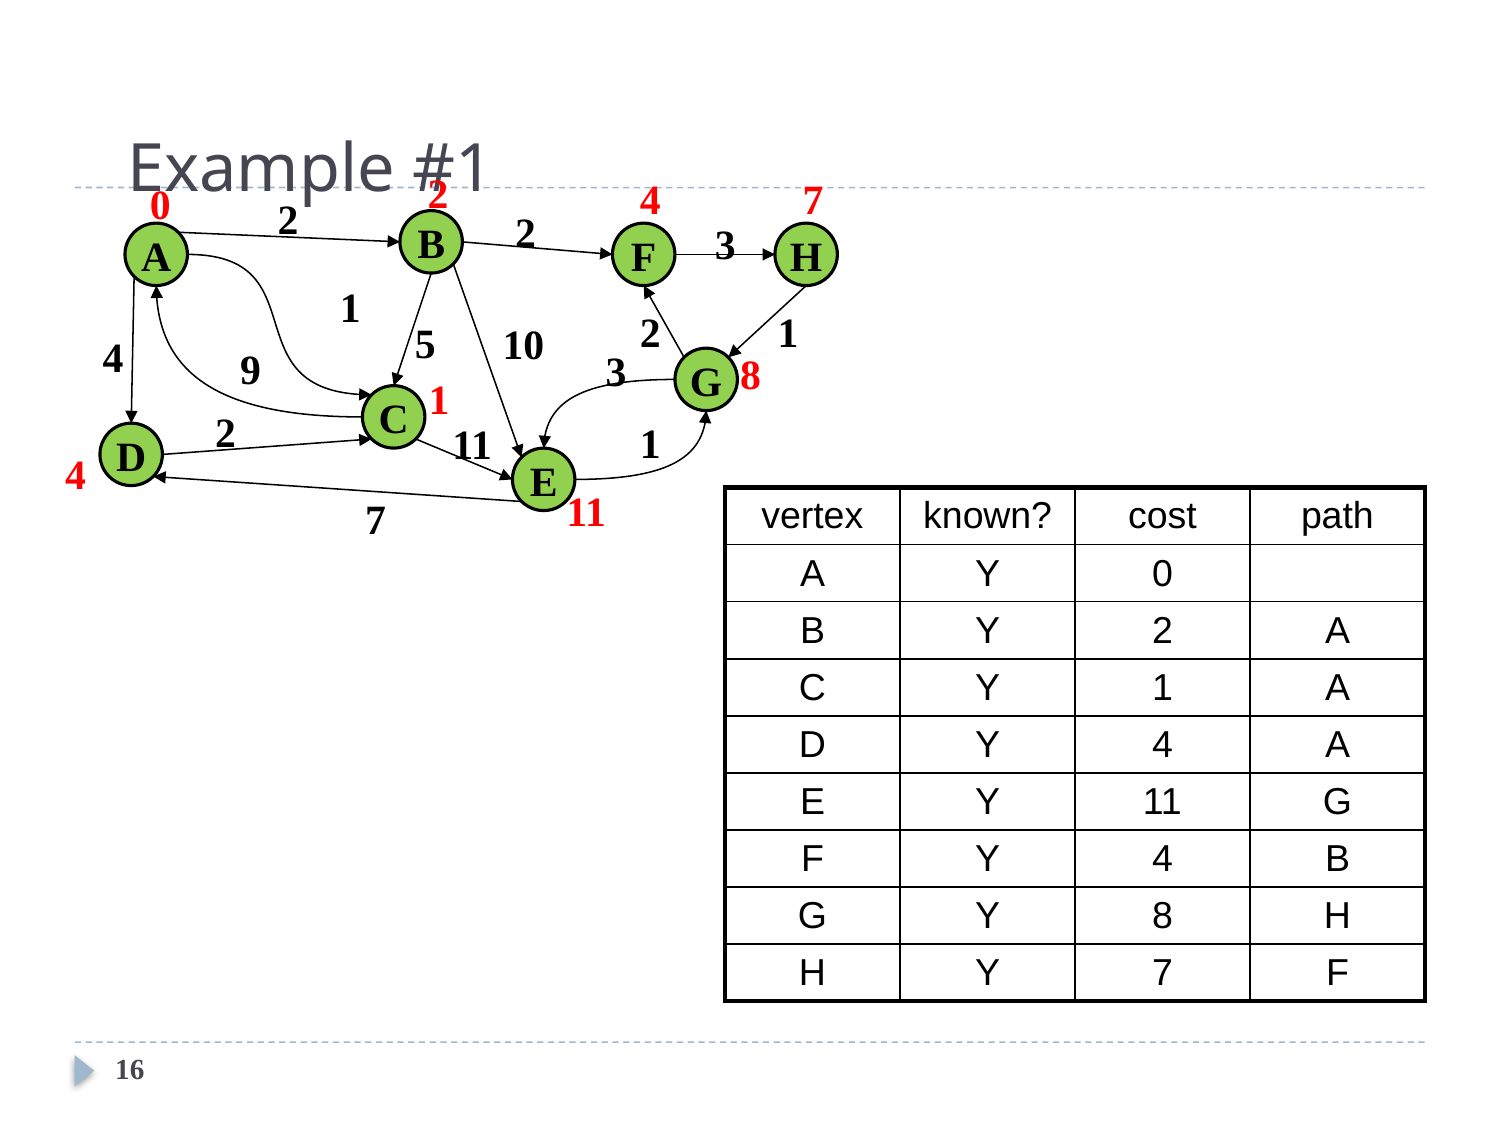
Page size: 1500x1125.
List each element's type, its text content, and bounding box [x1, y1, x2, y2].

table_cell [1251, 545, 1423, 601]
table_cell 2 [1076, 602, 1249, 658]
table_cell F [1251, 945, 1423, 999]
table_cell H [1251, 888, 1423, 943]
table_cell A [1251, 717, 1423, 772]
table_cell Y [901, 831, 1074, 886]
table_cell F [727, 831, 899, 886]
table_cell Y [901, 945, 1074, 999]
table_cell 4 [1076, 831, 1249, 886]
table_cell B [1251, 831, 1423, 886]
table_cell A [1251, 602, 1423, 658]
table_cell Y [901, 717, 1074, 772]
table_cell Y [901, 660, 1074, 715]
slide_number 16 [100, 1042, 426, 1103]
table_cell 11 [1076, 774, 1249, 829]
table_cell C [727, 660, 899, 715]
table_cell Y [901, 602, 1074, 658]
table_cell G [727, 888, 899, 943]
table_cell A [727, 545, 899, 601]
table_cell 1 [1076, 660, 1249, 715]
table_cell Y [901, 774, 1074, 829]
table_cell G [1251, 774, 1423, 829]
table_header vertex [844, 490, 899, 544]
table_cell E [727, 774, 899, 829]
table_header path [1251, 490, 1423, 544]
table_header known? [901, 490, 1074, 544]
table_cell 0 [1076, 545, 1249, 601]
table_cell 8 [1076, 888, 1249, 943]
table_cell H [727, 945, 899, 999]
table_cell 7 [1076, 945, 1249, 999]
title Example #1 [112, 24, 1388, 213]
table_cell A [1251, 660, 1423, 715]
table_cell Y [901, 888, 1074, 943]
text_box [49, 149, 840, 552]
table_cell B [727, 602, 899, 658]
table_cell D [727, 717, 899, 772]
table_cell 4 [1076, 717, 1249, 772]
table_header cost [1076, 490, 1249, 544]
table_cell Y [901, 545, 1074, 601]
